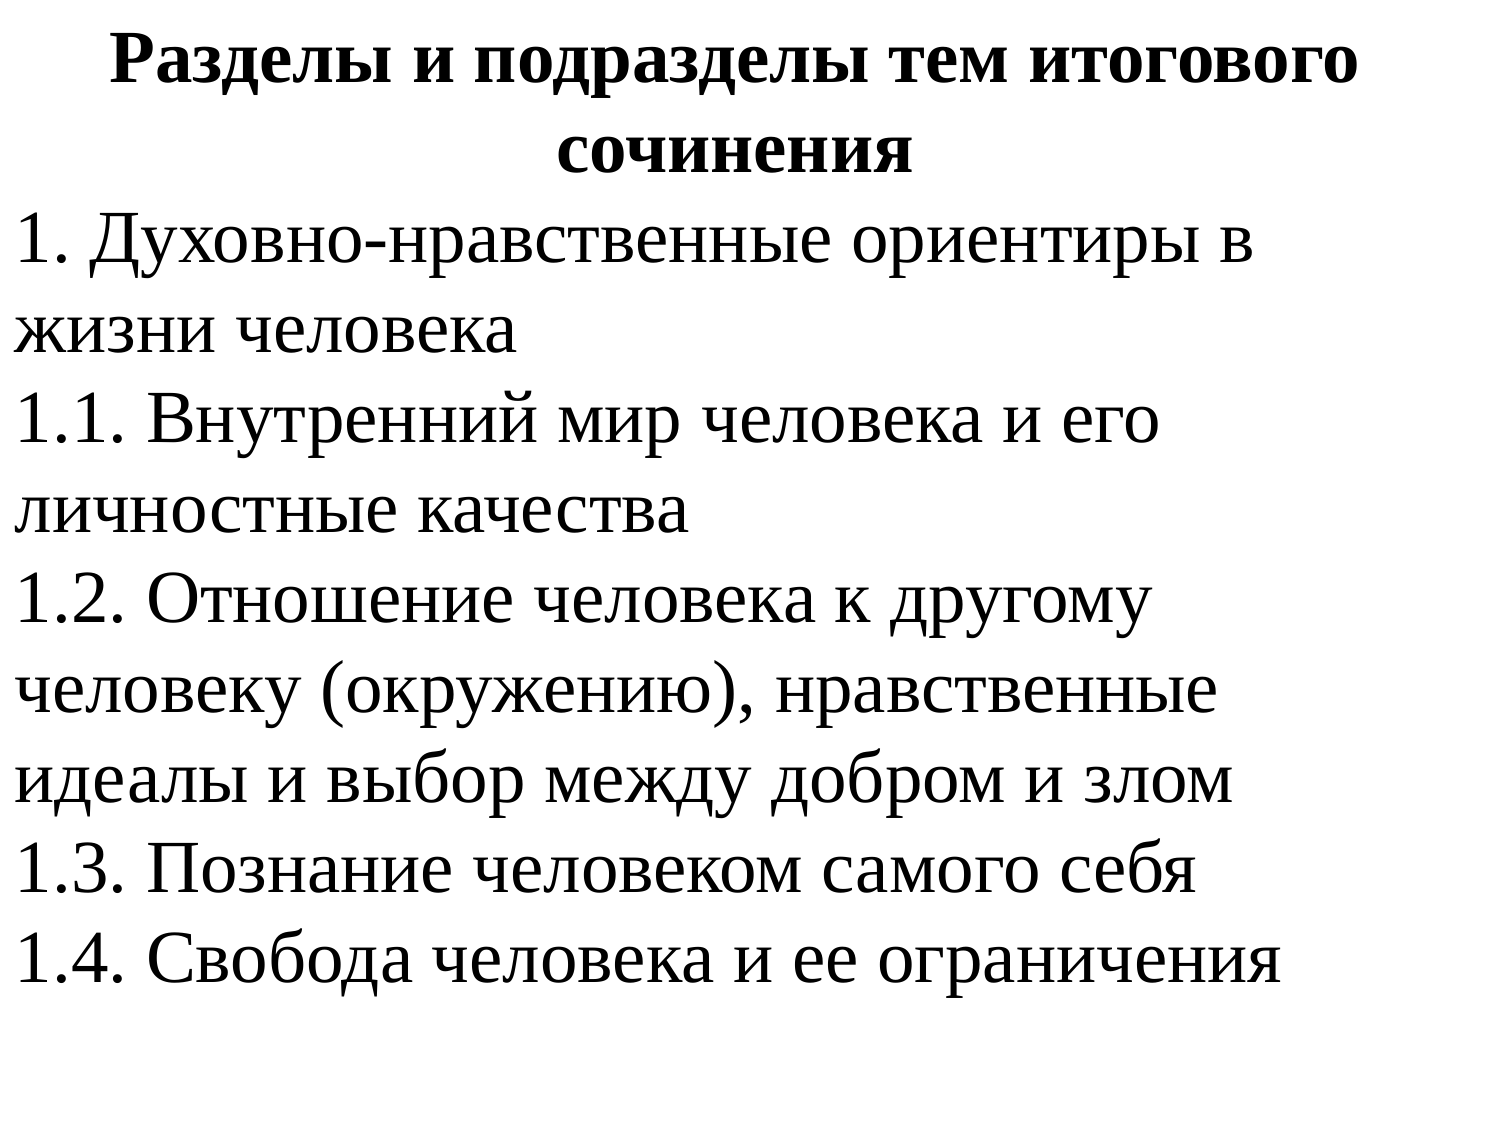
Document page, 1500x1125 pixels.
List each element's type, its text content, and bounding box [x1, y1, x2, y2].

text_box Разделы и подразделы тем итогового сочинения 1. Духовно-нравственные ориентиры в жизни человека 1.1. Внутренний мир человека и его личностные качества 1.2. Отношение человека к другому человеку (окружению), нравственные идеалы и выбор между добром и злом 1.3. Познание человеком самого себя 1.4. Свобода человека и ее ограничения [0, 0, 1471, 1005]
